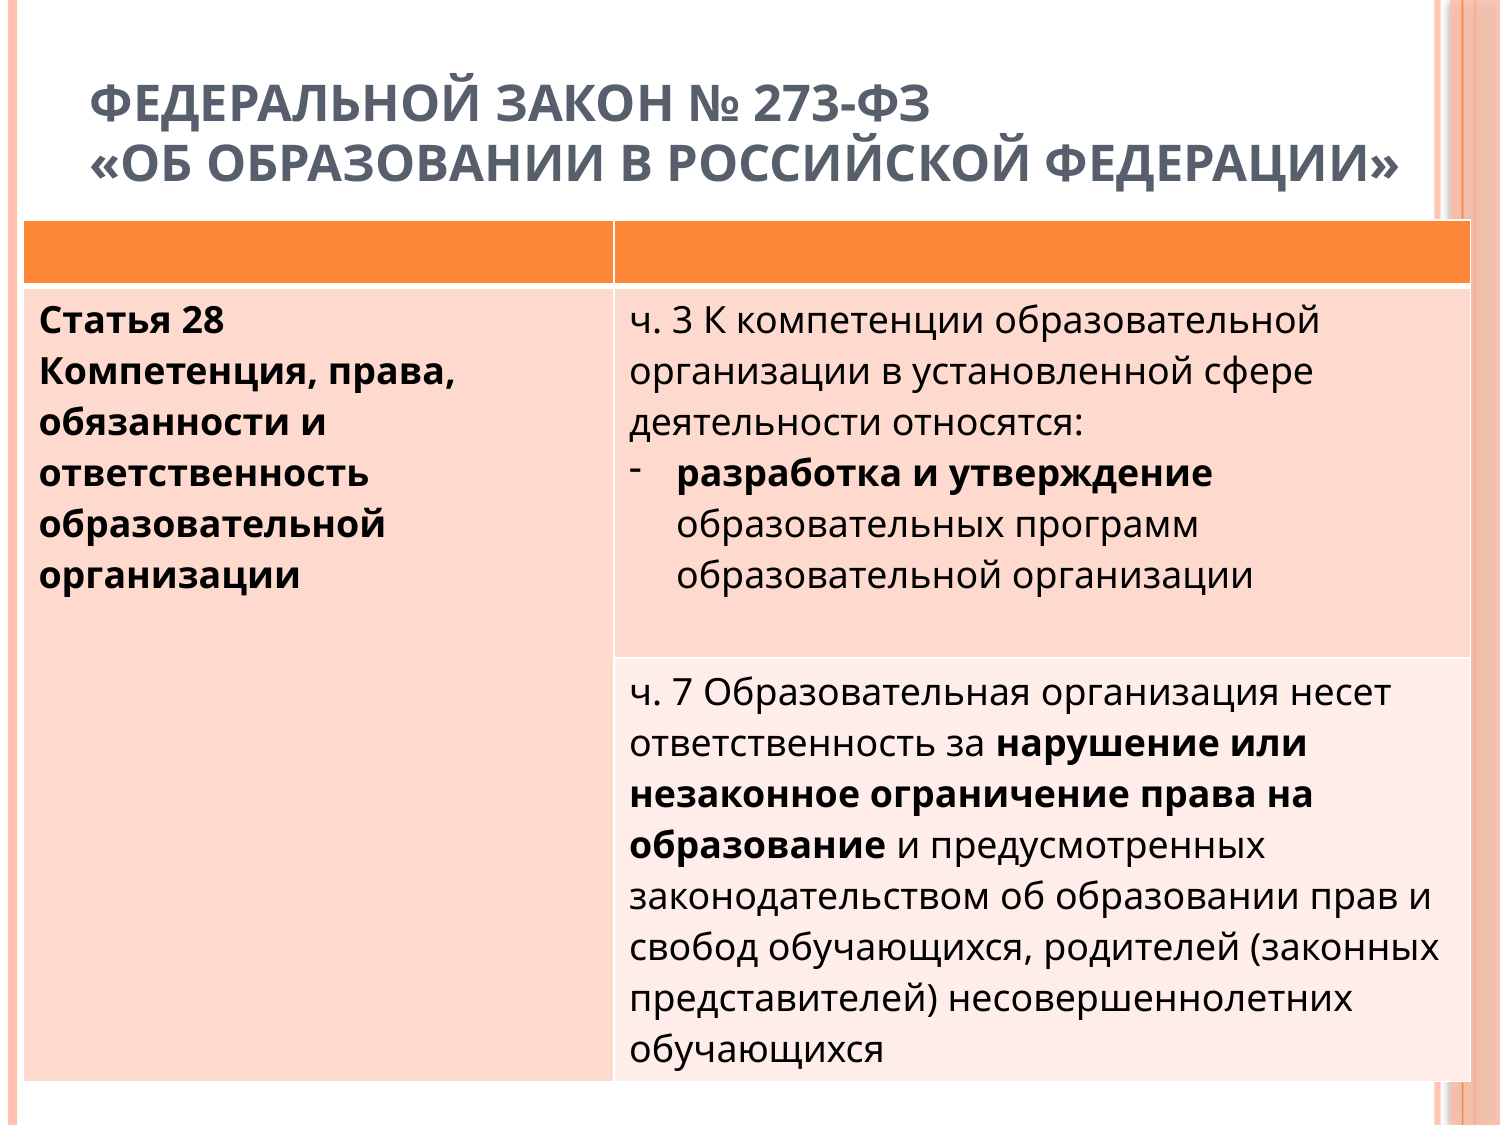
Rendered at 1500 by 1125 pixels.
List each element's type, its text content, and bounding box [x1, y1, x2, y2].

table_cell ч. 7 Образовательная организация несет ответственность за нарушение или незаконное ограничение права на образование и предусмотренных законодательством об образовании прав и свобод обучающихся, родителей (законных представителей) несовершеннолетних обучающихся [615, 659, 1470, 1081]
table_cell ч. 3 К компетенции образовательной организации в установленной сфере деятельности относятся: разработка и утверждение образовательных программ образовательной организации [615, 289, 1470, 657]
table_header [24, 221, 613, 283]
table_cell Статья 28 Компетенция, права, обязанности и ответственность образовательной организации [24, 289, 613, 1081]
title Федеральной закон № 273-ФЗ «Об образовании в Российской Федерации» [75, 45, 1430, 200]
table_header [615, 221, 1470, 283]
